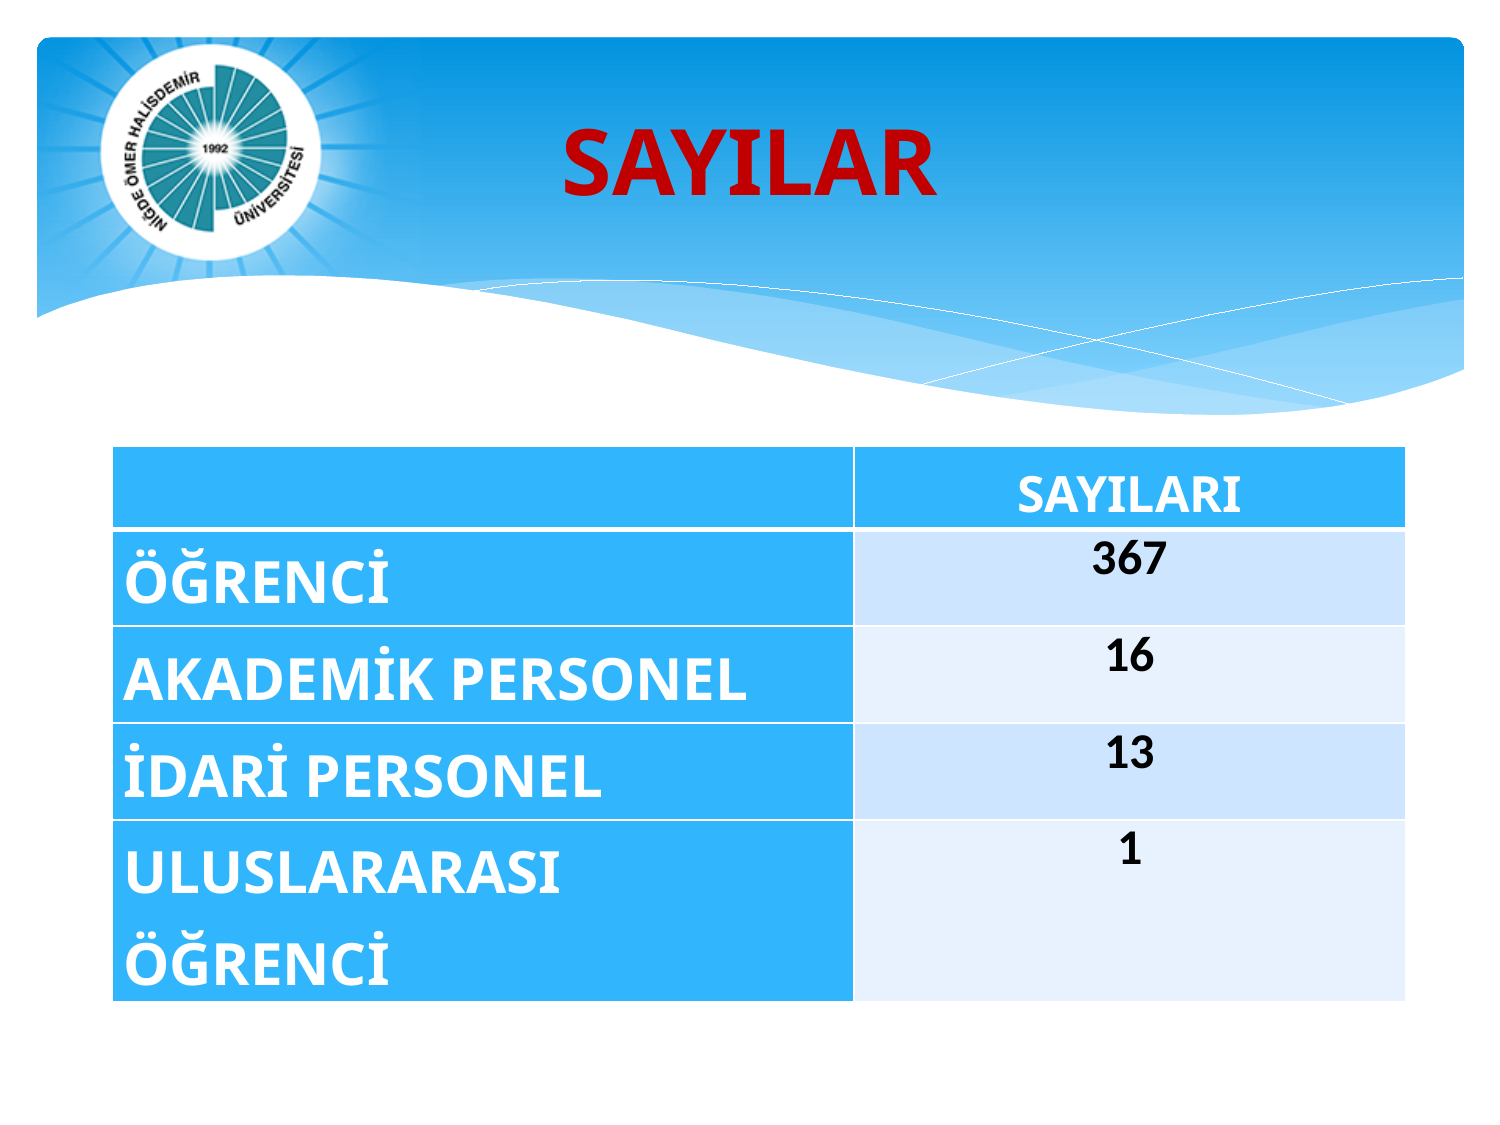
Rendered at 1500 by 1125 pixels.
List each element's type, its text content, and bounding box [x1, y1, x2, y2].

title SAYILAR [427, 55, 1425, 261]
table_cell AKADEMİK PERSONEL [113, 627, 853, 722]
table_cell 13 [855, 724, 1405, 819]
table_header [113, 447, 853, 527]
table_cell 16 [855, 627, 1405, 722]
table_header SAYILARI [855, 447, 1405, 527]
table_cell ÖĞRENCİ [113, 532, 853, 625]
table_cell ULUSLARARASI ÖĞRENCİ [113, 821, 853, 1001]
table_cell İDARİ PERSONEL [113, 724, 853, 819]
table_cell 367 [855, 532, 1405, 625]
picture [0, 0, 422, 339]
table_cell 1 [855, 821, 1405, 1001]
